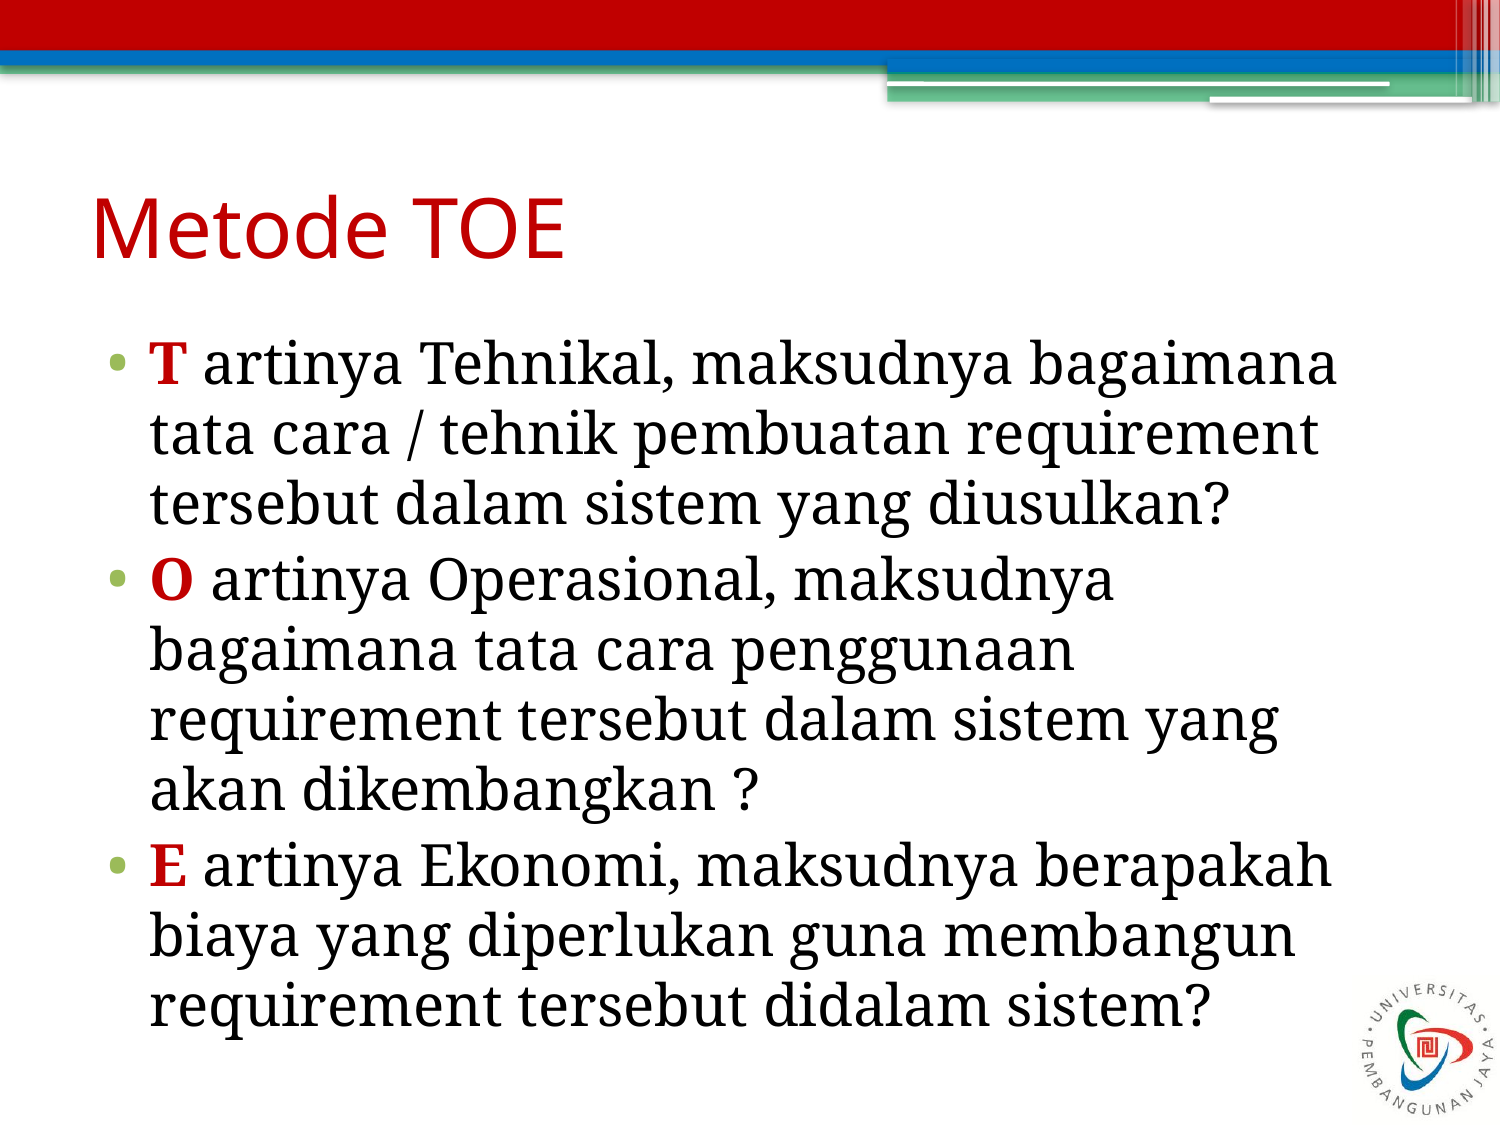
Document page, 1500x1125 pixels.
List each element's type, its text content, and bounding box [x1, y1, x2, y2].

list T artinya Tehnikal, maksudnya bagaimana tata cara / tehnik pembuatan requirement tersebut dalam sistem yang diusulkan? O artinya Operasional, maksudnya bagaimana tata cara penggunaan requirement tersebut dalam sistem yang akan dikembangkan ? E artinya Ekonomi, maksudnya berapakah biaya yang diperlukan guna membangun requirement tersebut didalam sistem? [75, 318, 1425, 1029]
picture [1352, 975, 1500, 1125]
title Metode TOE [75, 137, 1425, 313]
